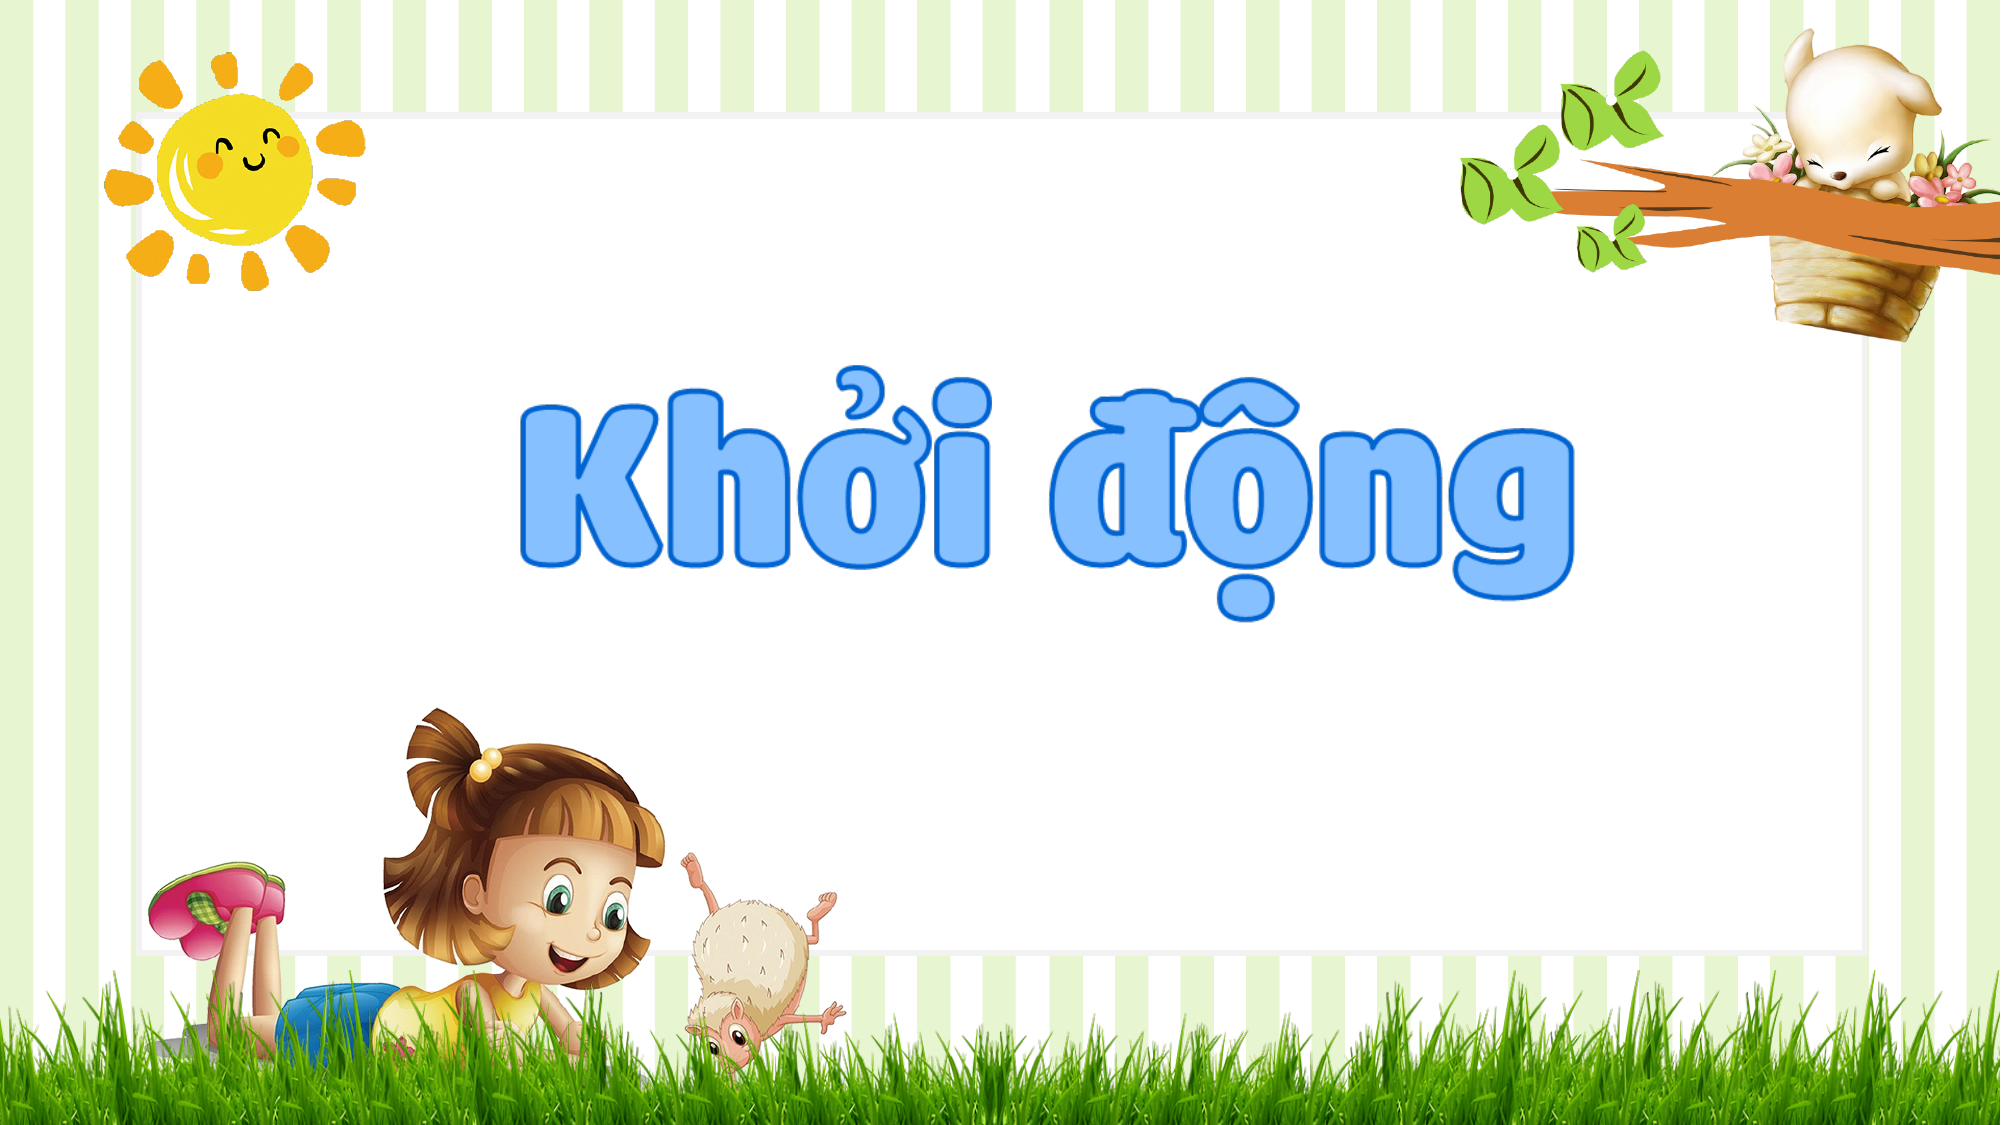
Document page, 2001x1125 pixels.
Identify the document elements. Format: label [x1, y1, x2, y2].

picture [104, 52, 395, 291]
picture [0, 707, 2000, 1125]
text_box [0, 0, 2000, 970]
picture [488, 27, 2000, 625]
